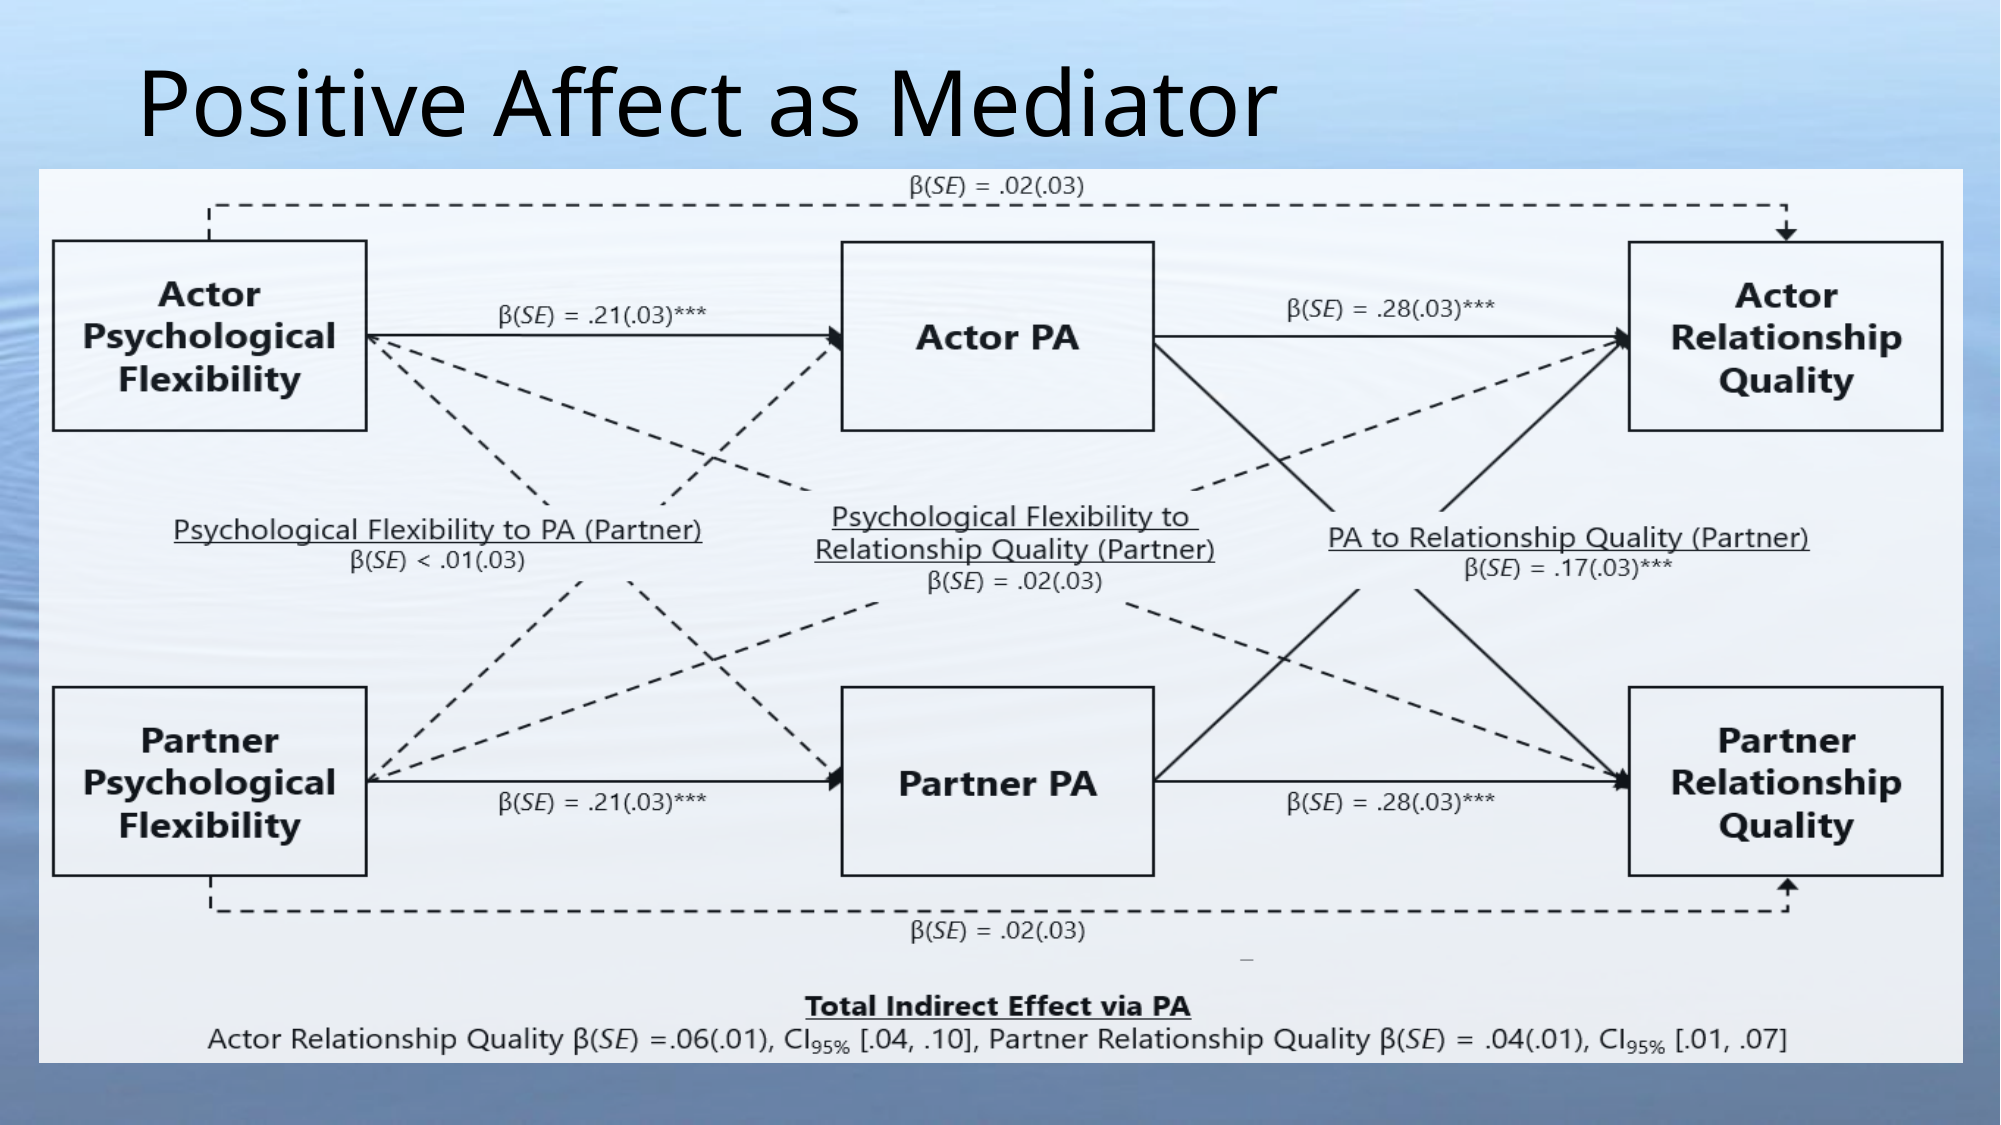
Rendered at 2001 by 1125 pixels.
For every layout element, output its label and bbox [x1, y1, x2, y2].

picture [39, 169, 1963, 1064]
list [0, 0, 2000, 1125]
